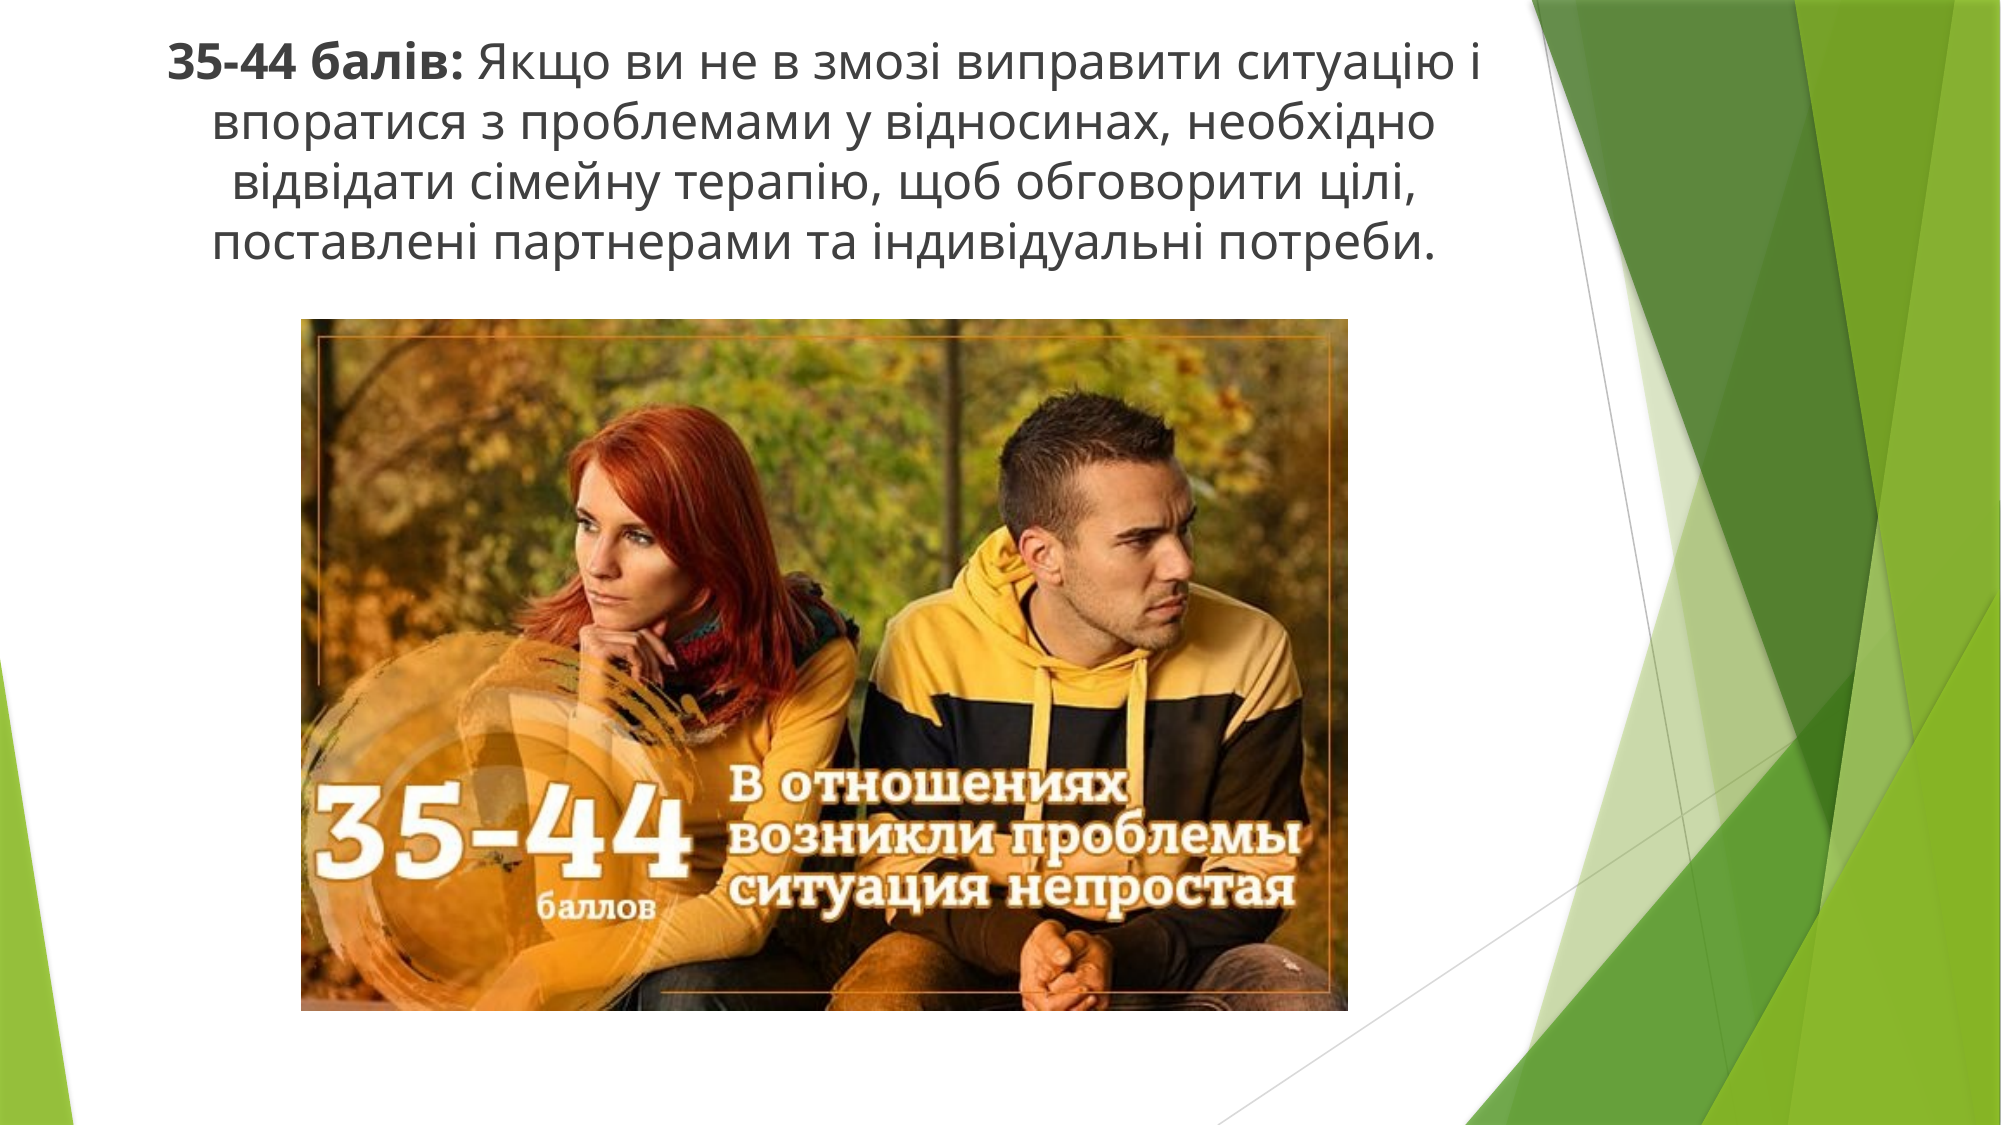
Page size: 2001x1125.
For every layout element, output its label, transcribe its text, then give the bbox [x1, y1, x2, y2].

list 35-44 балів: Якщо ви не в змозі виправити ситуацію і впоратися з проблемами у відносинах, необхідно відвідати сімейну терапію, щоб обговорити цілі, поставлені партнерами та індивідуальні потреби. [119, 22, 1530, 247]
picture [301, 318, 1349, 1012]
